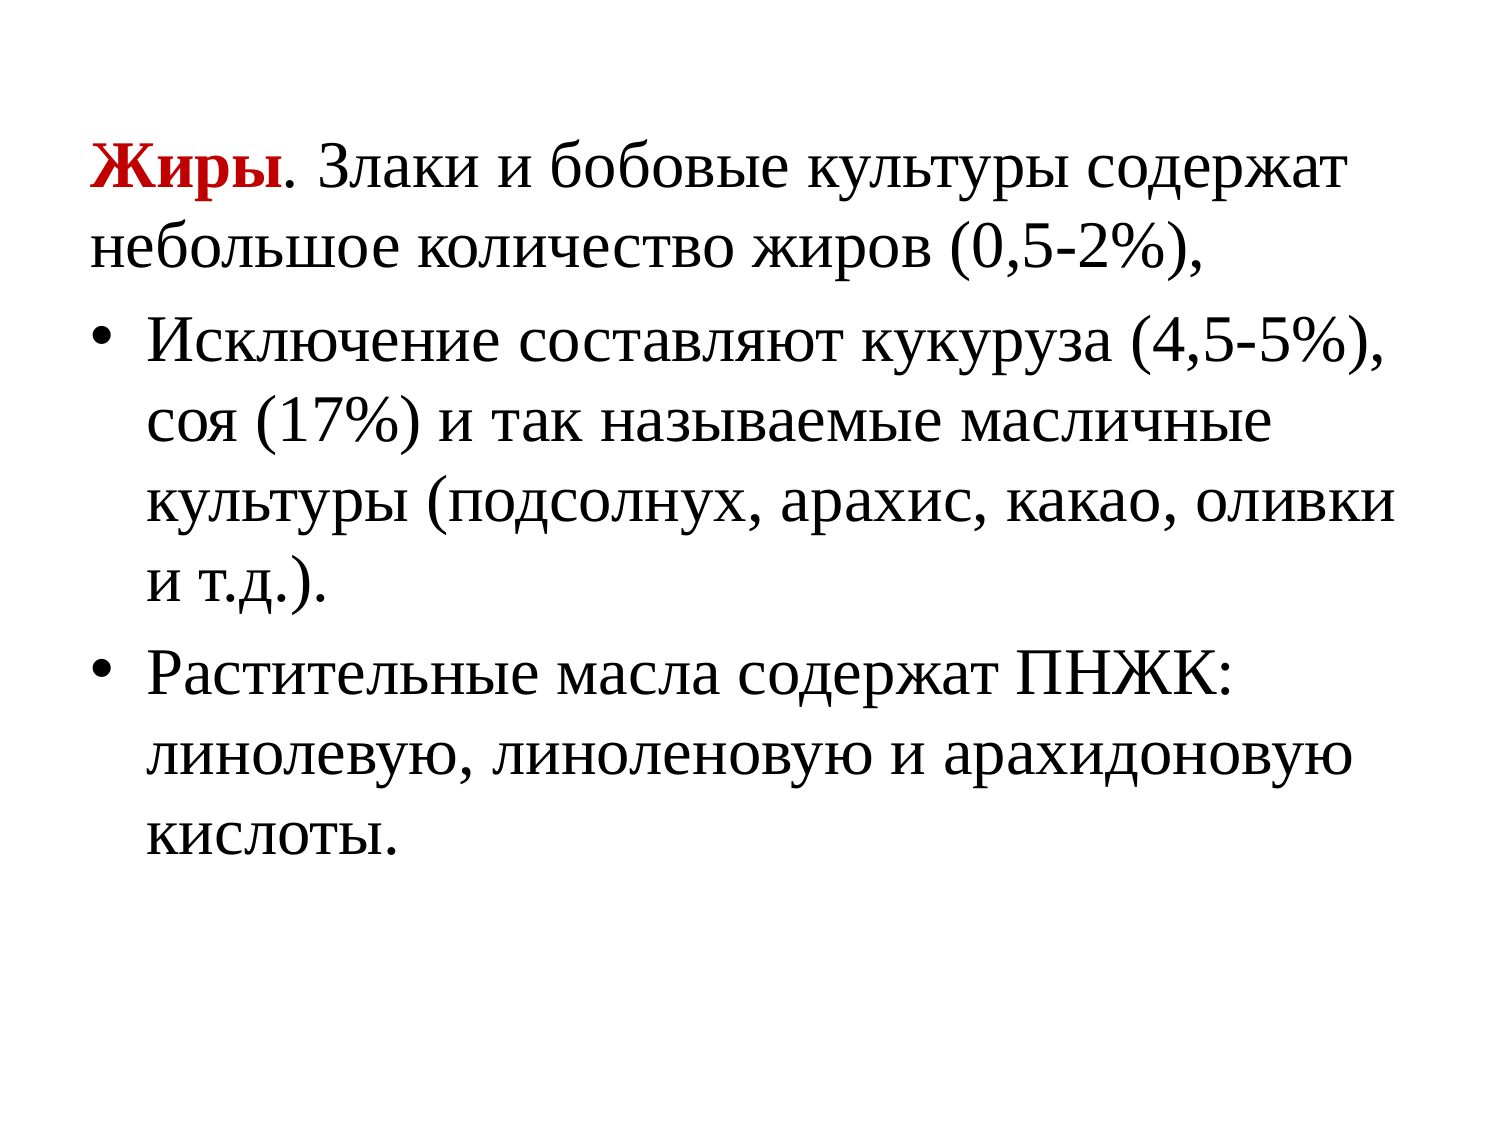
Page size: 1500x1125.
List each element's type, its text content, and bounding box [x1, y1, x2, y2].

list Жиры. Злаки и бобовые культуры содержат небольшое количество жиров (0,5-2%), Исключение составляют кукуруза (4,5-5%), соя (17%) и так называемые масличные культуры (подсолнух, арахис, какао, оливки и т.д.). Растительные масла содержат ПНЖК: линолевую, линоленовую и арахидоновую кислоты. [75, 113, 1425, 1005]
